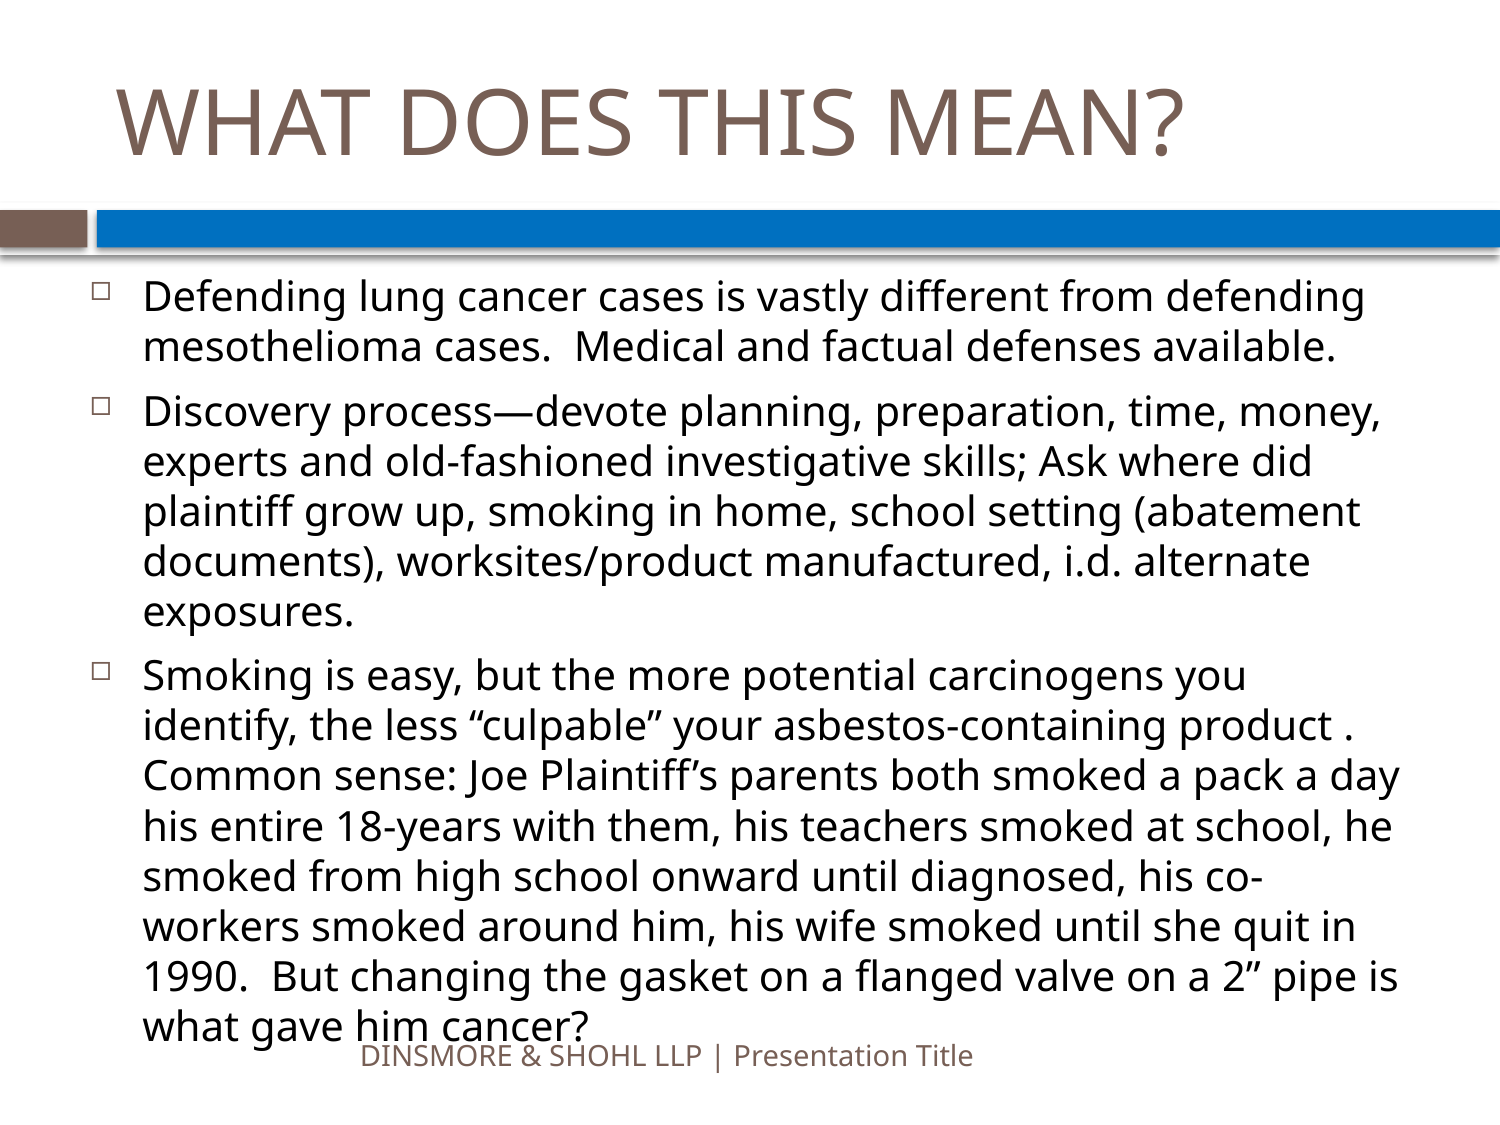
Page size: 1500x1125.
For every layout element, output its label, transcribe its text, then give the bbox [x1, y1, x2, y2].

list Defending lung cancer cases is vastly different from defending mesothelioma cases. Medical and factual defenses available. Discovery process—devote planning, preparation, time, money, experts and old-fashioned investigative skills; Ask where did plaintiff grow up, smoking in home, school setting (abatement documents), worksites/product manufactured, i.d. alternate exposures. Smoking is easy, but the more potential carcinogens you identify, the less “culpable” your asbestos-containing product . Common sense: Joe Plaintiff’s parents both smoked a pack a day his entire 18-years with them, his teachers smoked at school, he smoked from high school onward until diagnosed, his co-workers smoked around him, his wife smoked until she quit in 1990. But changing the gasket on a flanged valve on a 2” pipe is what gave him cancer? [75, 262, 1425, 1005]
footer DINSMORE & SHOHL LLP | Presentation Title [99, 1024, 990, 1085]
title WHAT DOES THIS MEAN? [100, 37, 1438, 200]
